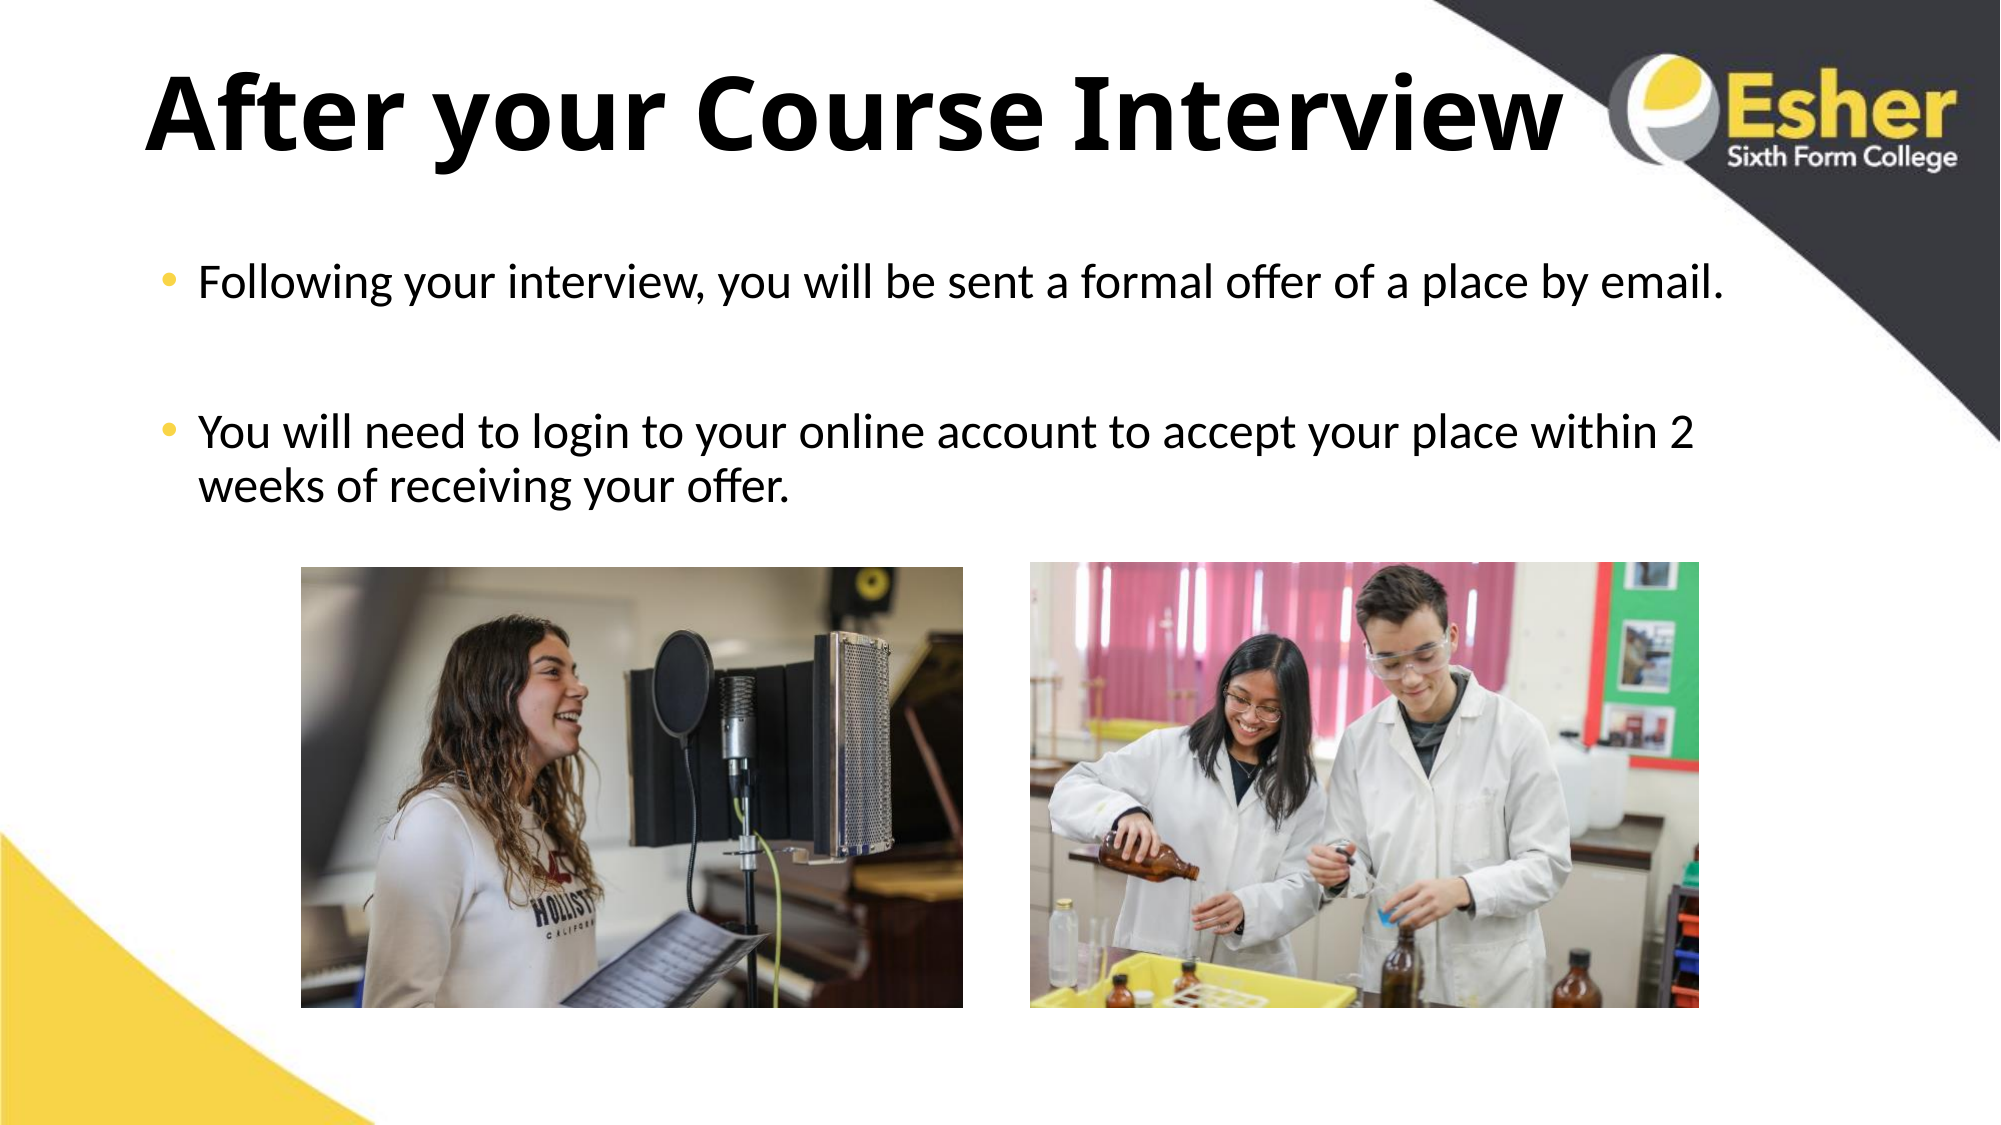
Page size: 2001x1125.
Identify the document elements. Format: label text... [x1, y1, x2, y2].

picture [0, 0, 2000, 1125]
title After your Course Interview [0, 19, 1718, 216]
list Following your interview, you will be sent a formal offer of a place by email. You will need to login to your online account to accept your place within 2 weeks of receiving your offer. [145, 247, 1849, 962]
